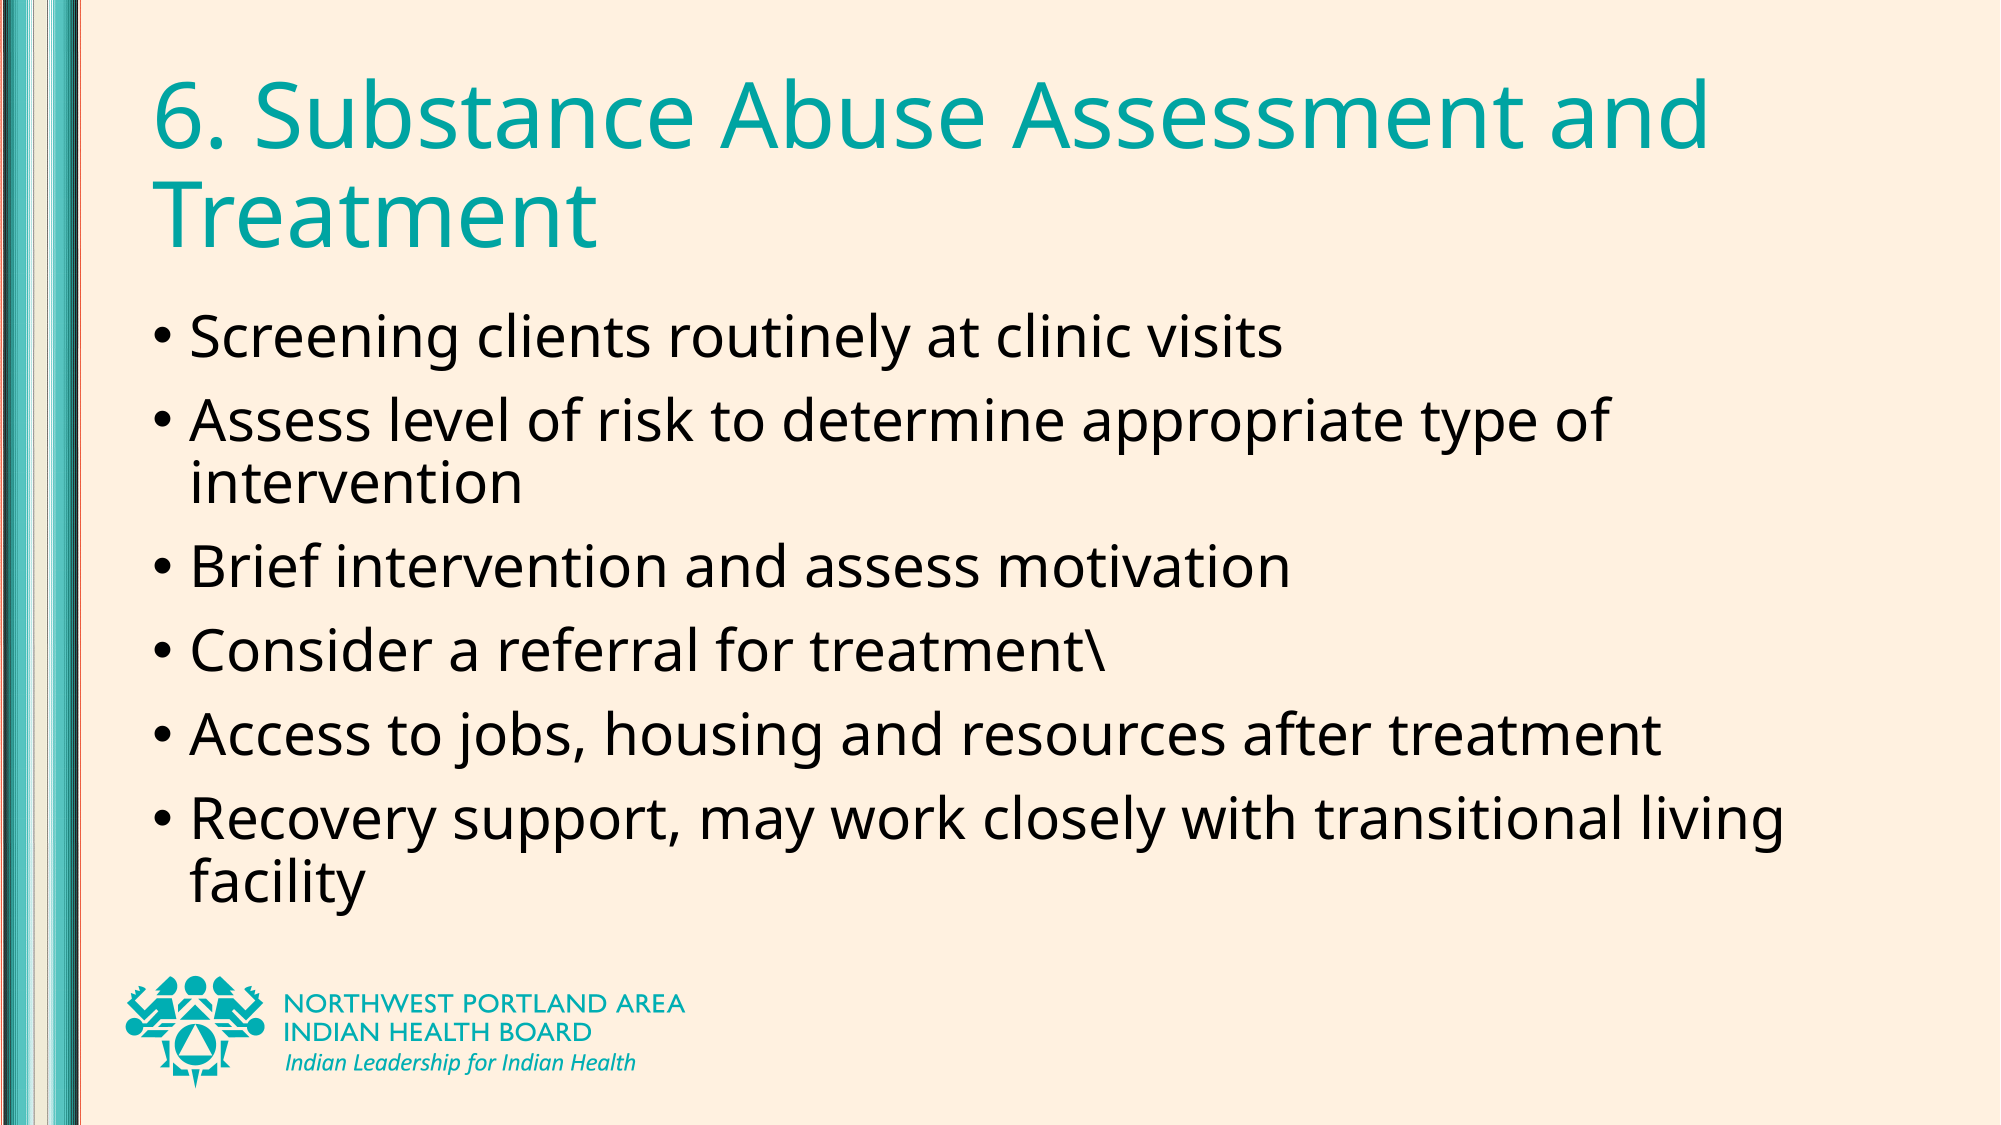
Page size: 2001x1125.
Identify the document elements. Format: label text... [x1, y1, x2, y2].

title 6. Substance Abuse Assessment and Treatment [137, 59, 1863, 278]
picture [0, 0, 2001, 1125]
list Screening clients routinely at clinic visits Assess level of risk to determine appropriate type of intervention Brief intervention and assess motivation Consider a referral for treatment\ Access to jobs, housing and resources after treatment Recovery support, may work closely with transitional living facility [137, 299, 1863, 1014]
